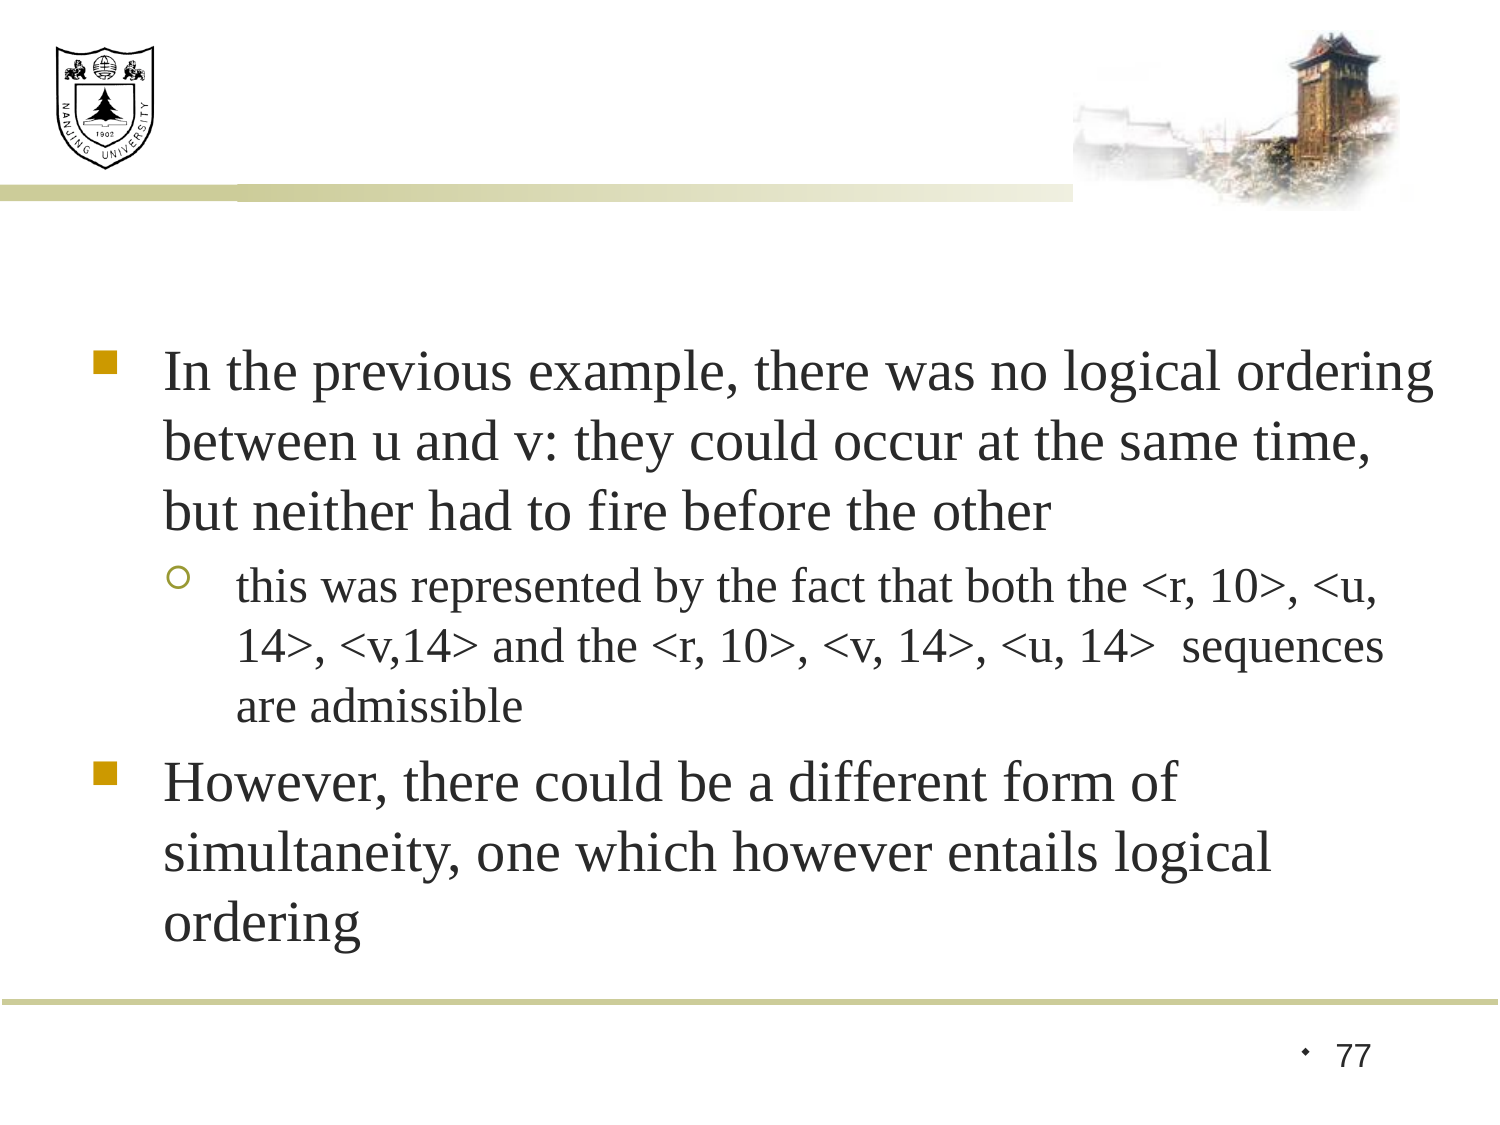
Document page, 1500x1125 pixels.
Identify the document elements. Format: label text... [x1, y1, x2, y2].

list In the previous example, there was no logical ordering between u and v: they could occur at the same time, but neither had to fire before the other this was represented by the fact that both the <r, 10>, <u, 14>, <v,14> and the <r, 10>, <v, 14>, <u, 14> sequences are admissible However, there could be a different form of simultaneity, one which however entails logical ordering [75, 324, 1450, 975]
picture [50, 42, 160, 173]
picture [2, 999, 1498, 1005]
picture [1073, 30, 1400, 211]
slide_number 77 [1234, 1030, 1388, 1107]
